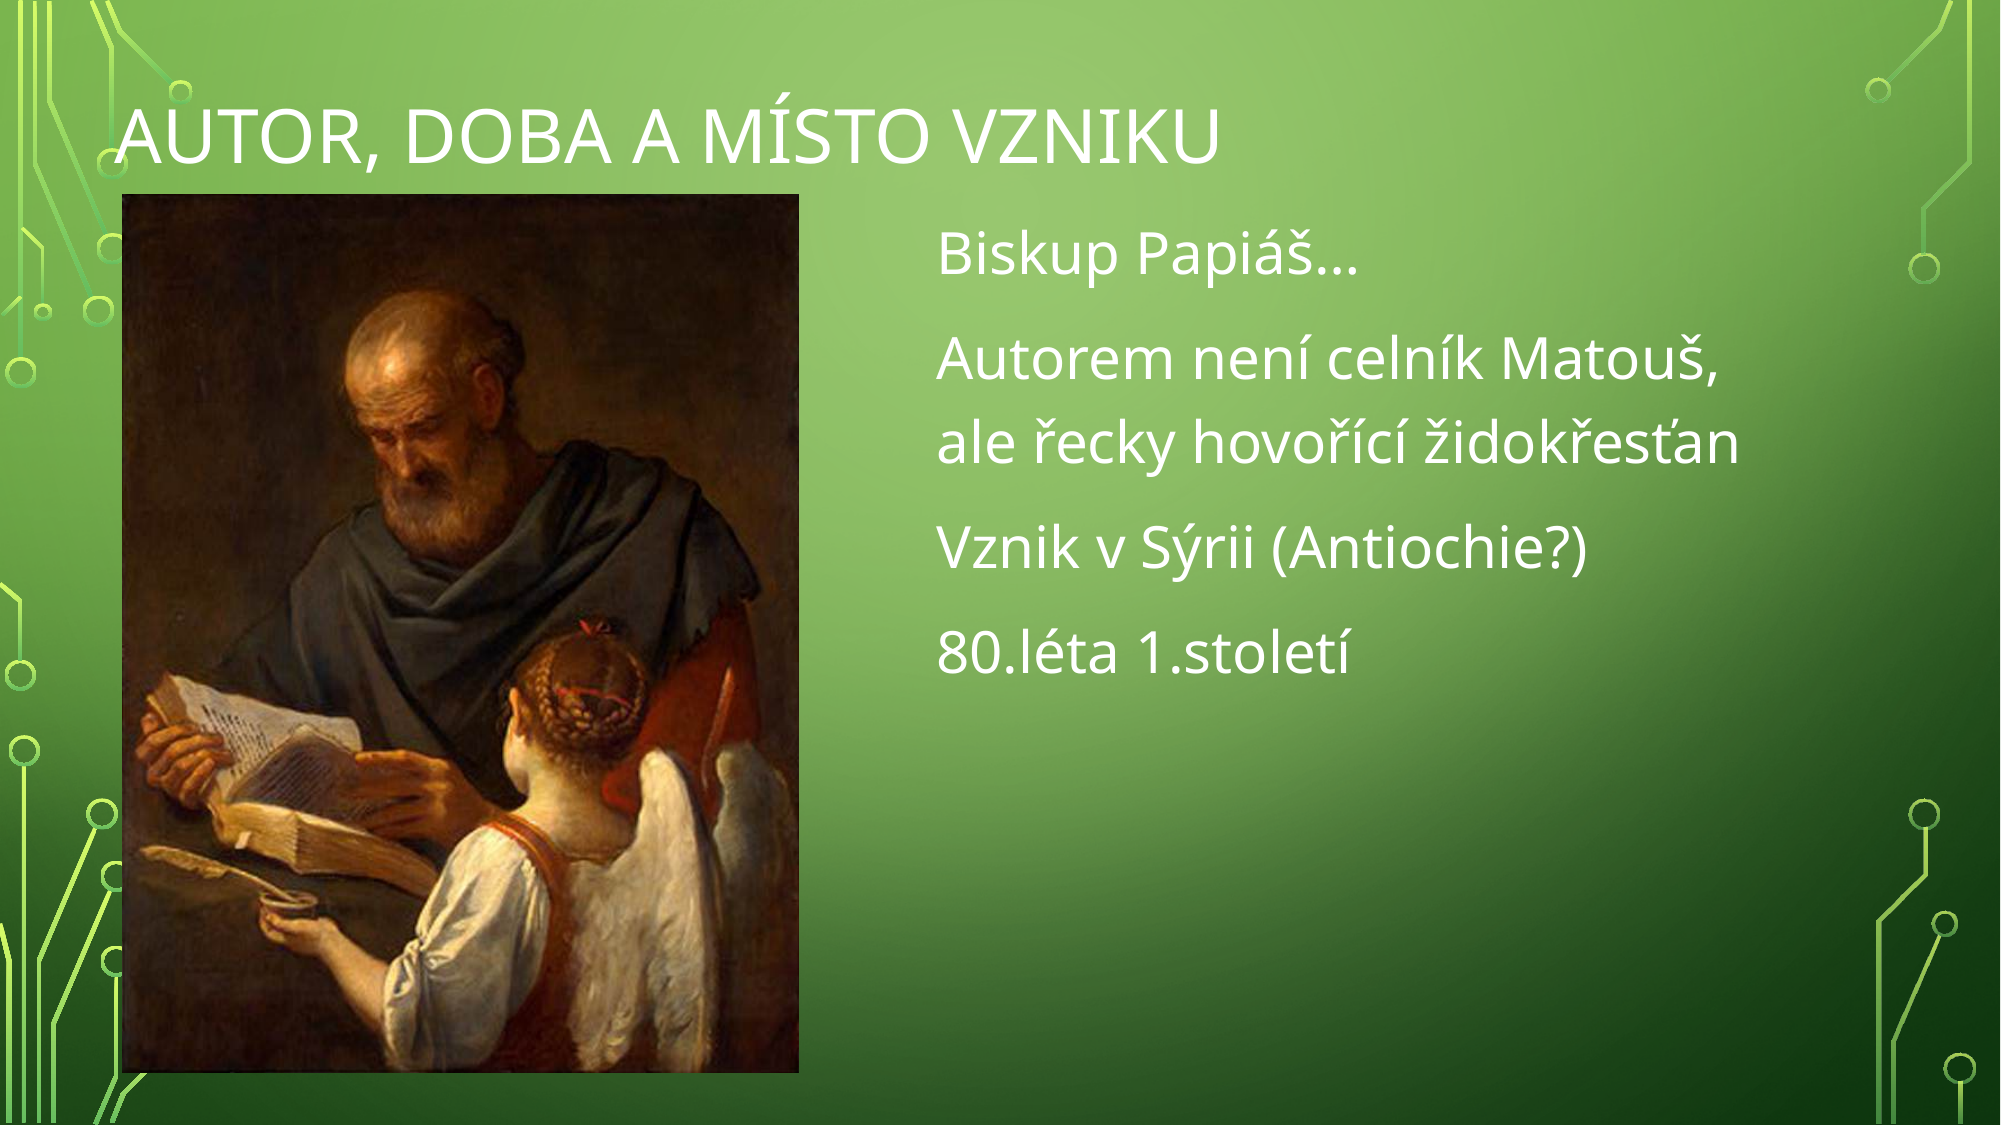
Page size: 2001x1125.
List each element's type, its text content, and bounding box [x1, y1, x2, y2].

list Biskup Papiáš… Autorem není celník Matouš, ale řecky hovořící židokřesťan Vznik v Sýrii (Antiochie?) 80.léta 1.století [921, 194, 1805, 939]
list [121, 194, 799, 1074]
title Autor, doba a místo vzniku [99, 45, 1900, 233]
